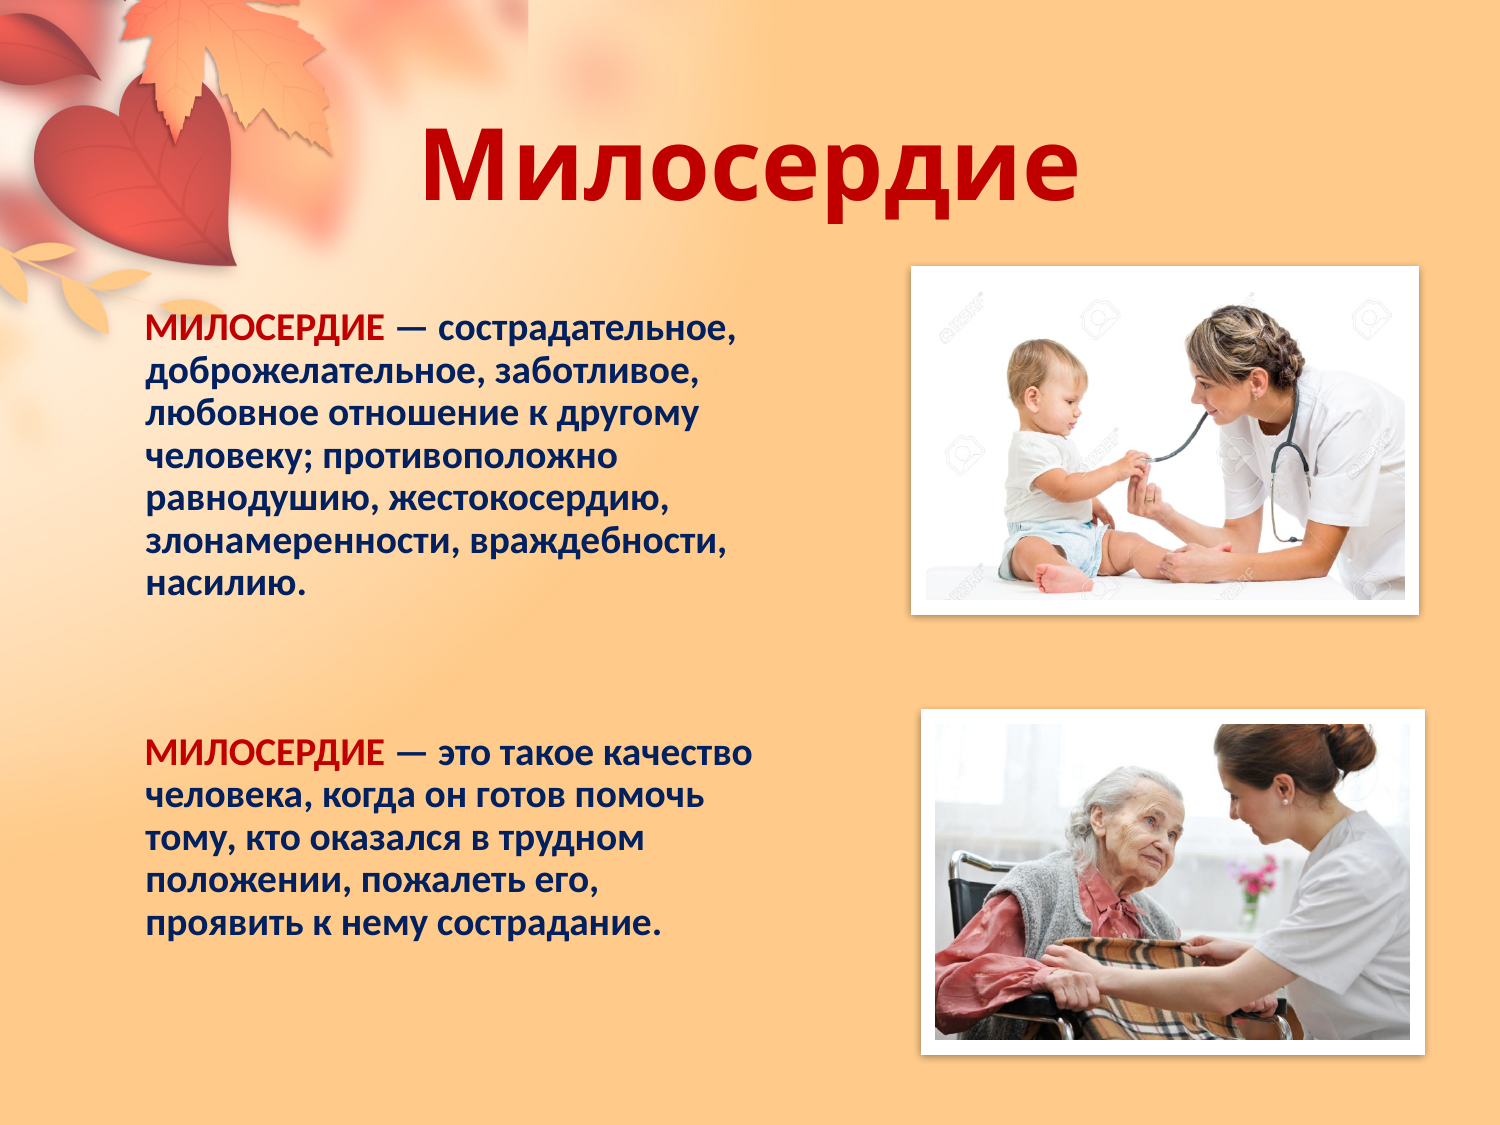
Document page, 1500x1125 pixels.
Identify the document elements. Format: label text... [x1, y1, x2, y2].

picture [0, 0, 1500, 1125]
list МИЛОСЕРДИЕ — сострадательное, доброжелательное, заботливое, любовное отношение к другому человеку; противоположно равнодушию, жестокосердию, злонамеренности, враждебности, насилию. МИЛОСЕРДИЕ — это такое качество человека, когда он готов помочь тому, кто оказался в трудном положении, пожалеть его, проявить к нему сострадание. [103, 299, 770, 1014]
title Милосердие [103, 59, 1397, 278]
